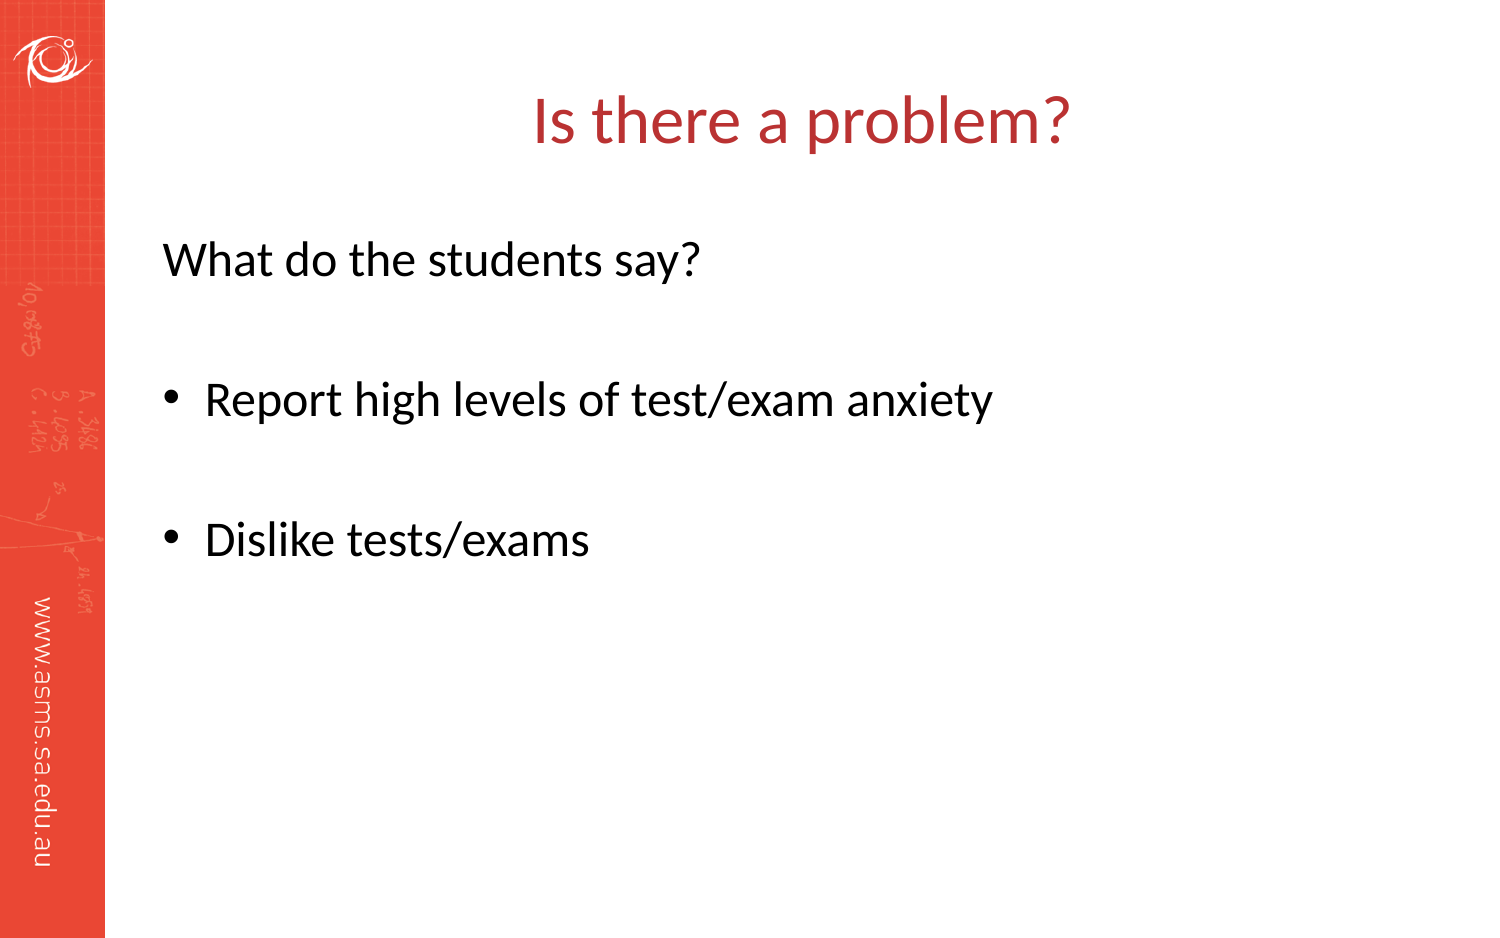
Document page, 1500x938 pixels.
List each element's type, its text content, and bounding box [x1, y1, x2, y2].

list What do the students say? Report high levels of test/exam anxiety Dislike tests/exams [147, 218, 1459, 838]
picture [0, 0, 105, 938]
title Is there a problem? [147, 37, 1459, 194]
